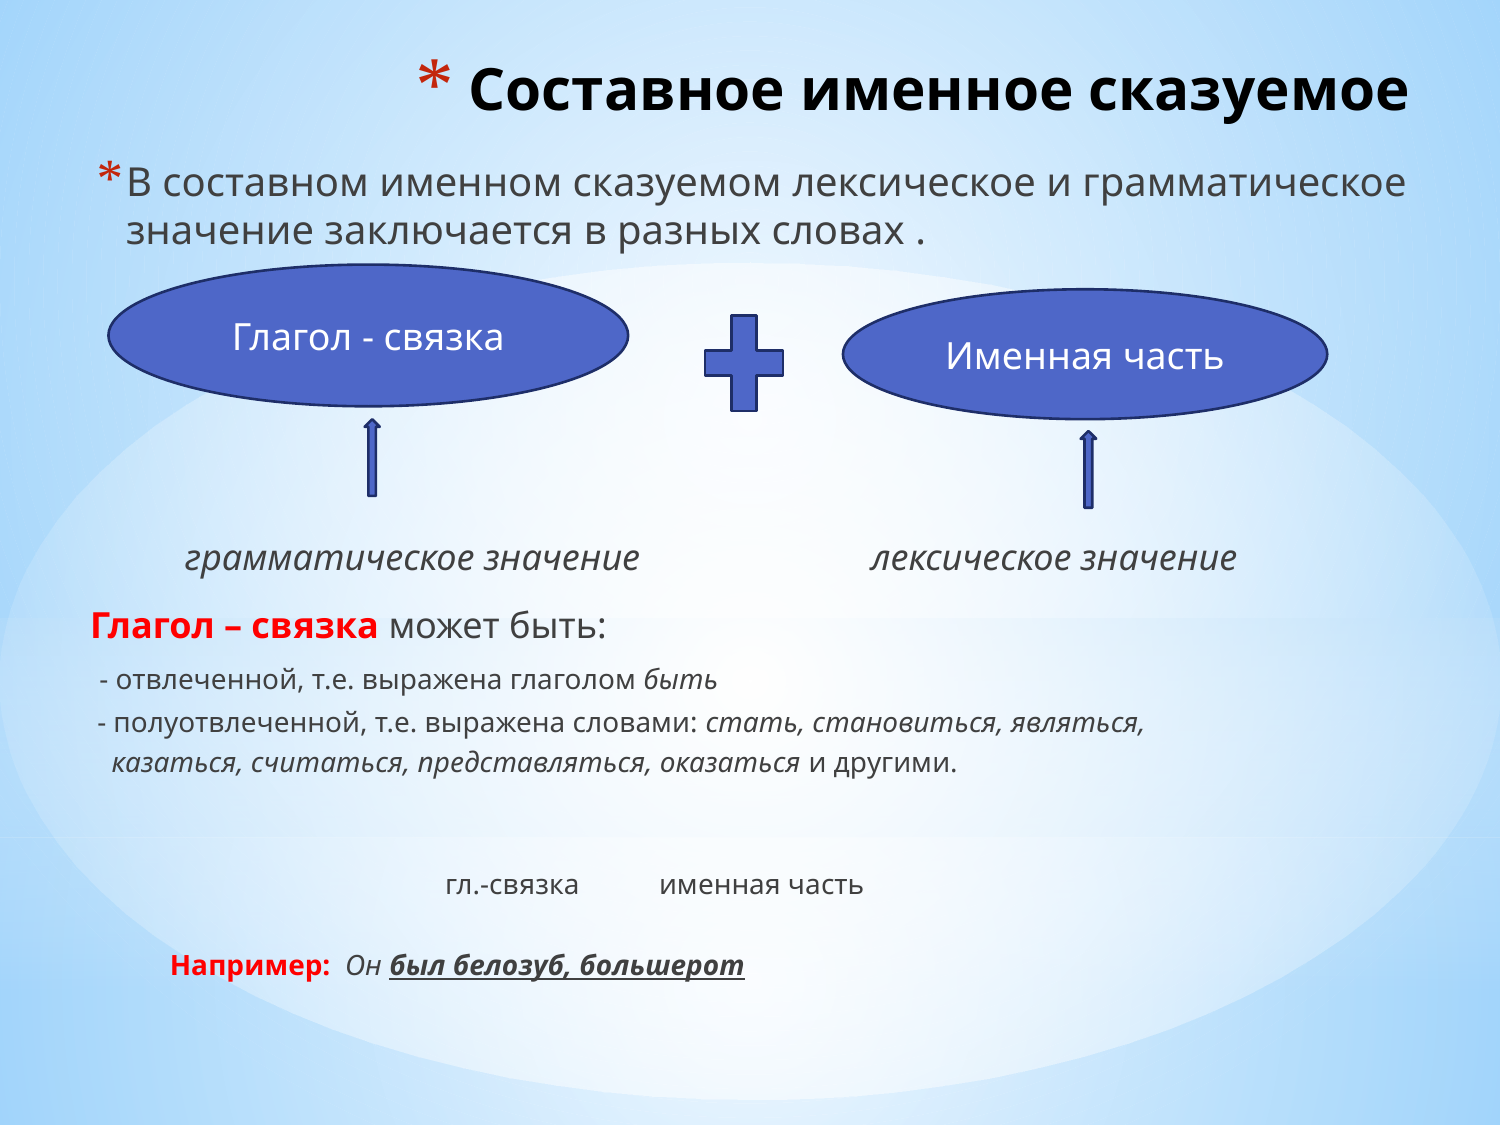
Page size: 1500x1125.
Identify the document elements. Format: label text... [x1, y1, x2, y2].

text_box Именная часть [841, 287, 1329, 421]
text_box [1079, 430, 1098, 510]
title Составное именное сказуемое [75, 45, 1425, 149]
text_box [363, 418, 381, 498]
text_box [704, 314, 784, 412]
list В составном именном сказуемом лексическое и грамматическое значение заключается в разных словах . грамматическое значение лексическое значение Глагол – связка может быть: - отвлеченной, т.е. выражена глаголом быть - полуотвлеченной, т.е. выражена словами: стать, становиться, являться, казаться, считаться, представляться, оказаться и другими. гл.-связка именная часть Например: Он был белозуб, большерот [75, 149, 1425, 1059]
text_box Глагол - связка [107, 263, 630, 408]
